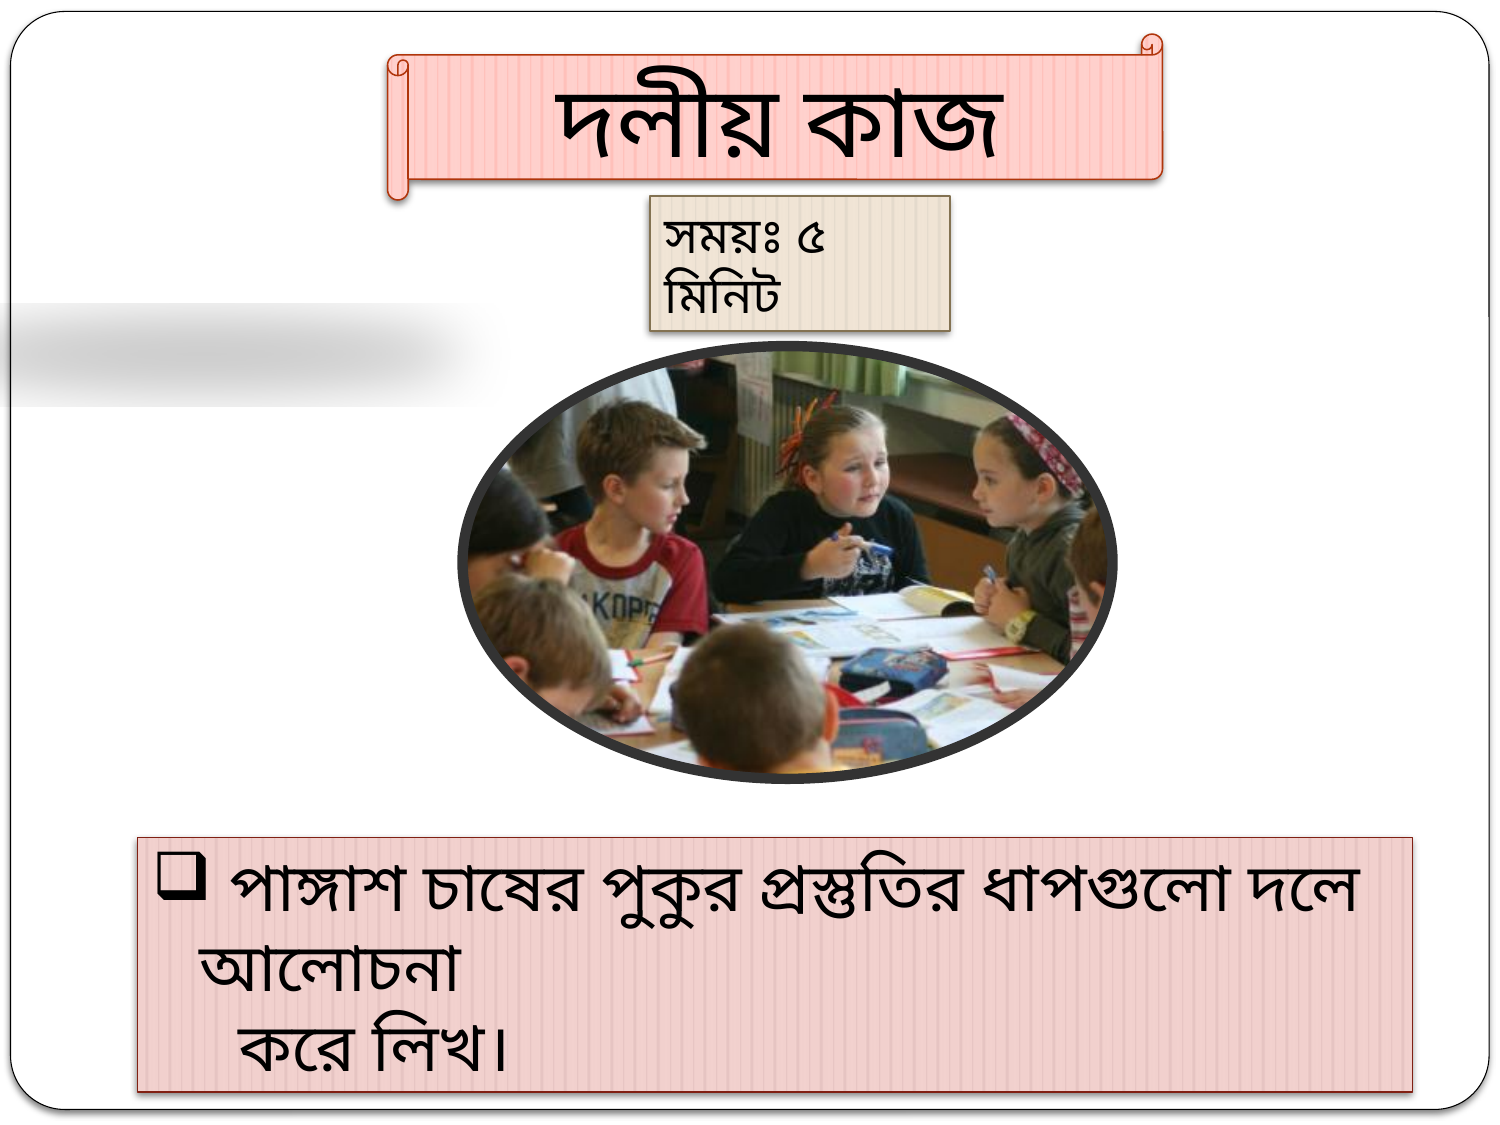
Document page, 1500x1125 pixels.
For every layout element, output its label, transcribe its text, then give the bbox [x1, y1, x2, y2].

text_box দলীয় কাজ [386, 33, 1164, 201]
text_box সময়ঃ ৫ মিনিট [649, 195, 951, 332]
text_box পাঙ্গাশ চাষের পুকুর প্রস্তুতির ধাপগুলো দলে আলোচনা করে লিখ। [137, 837, 1413, 1093]
picture [462, 345, 1113, 780]
